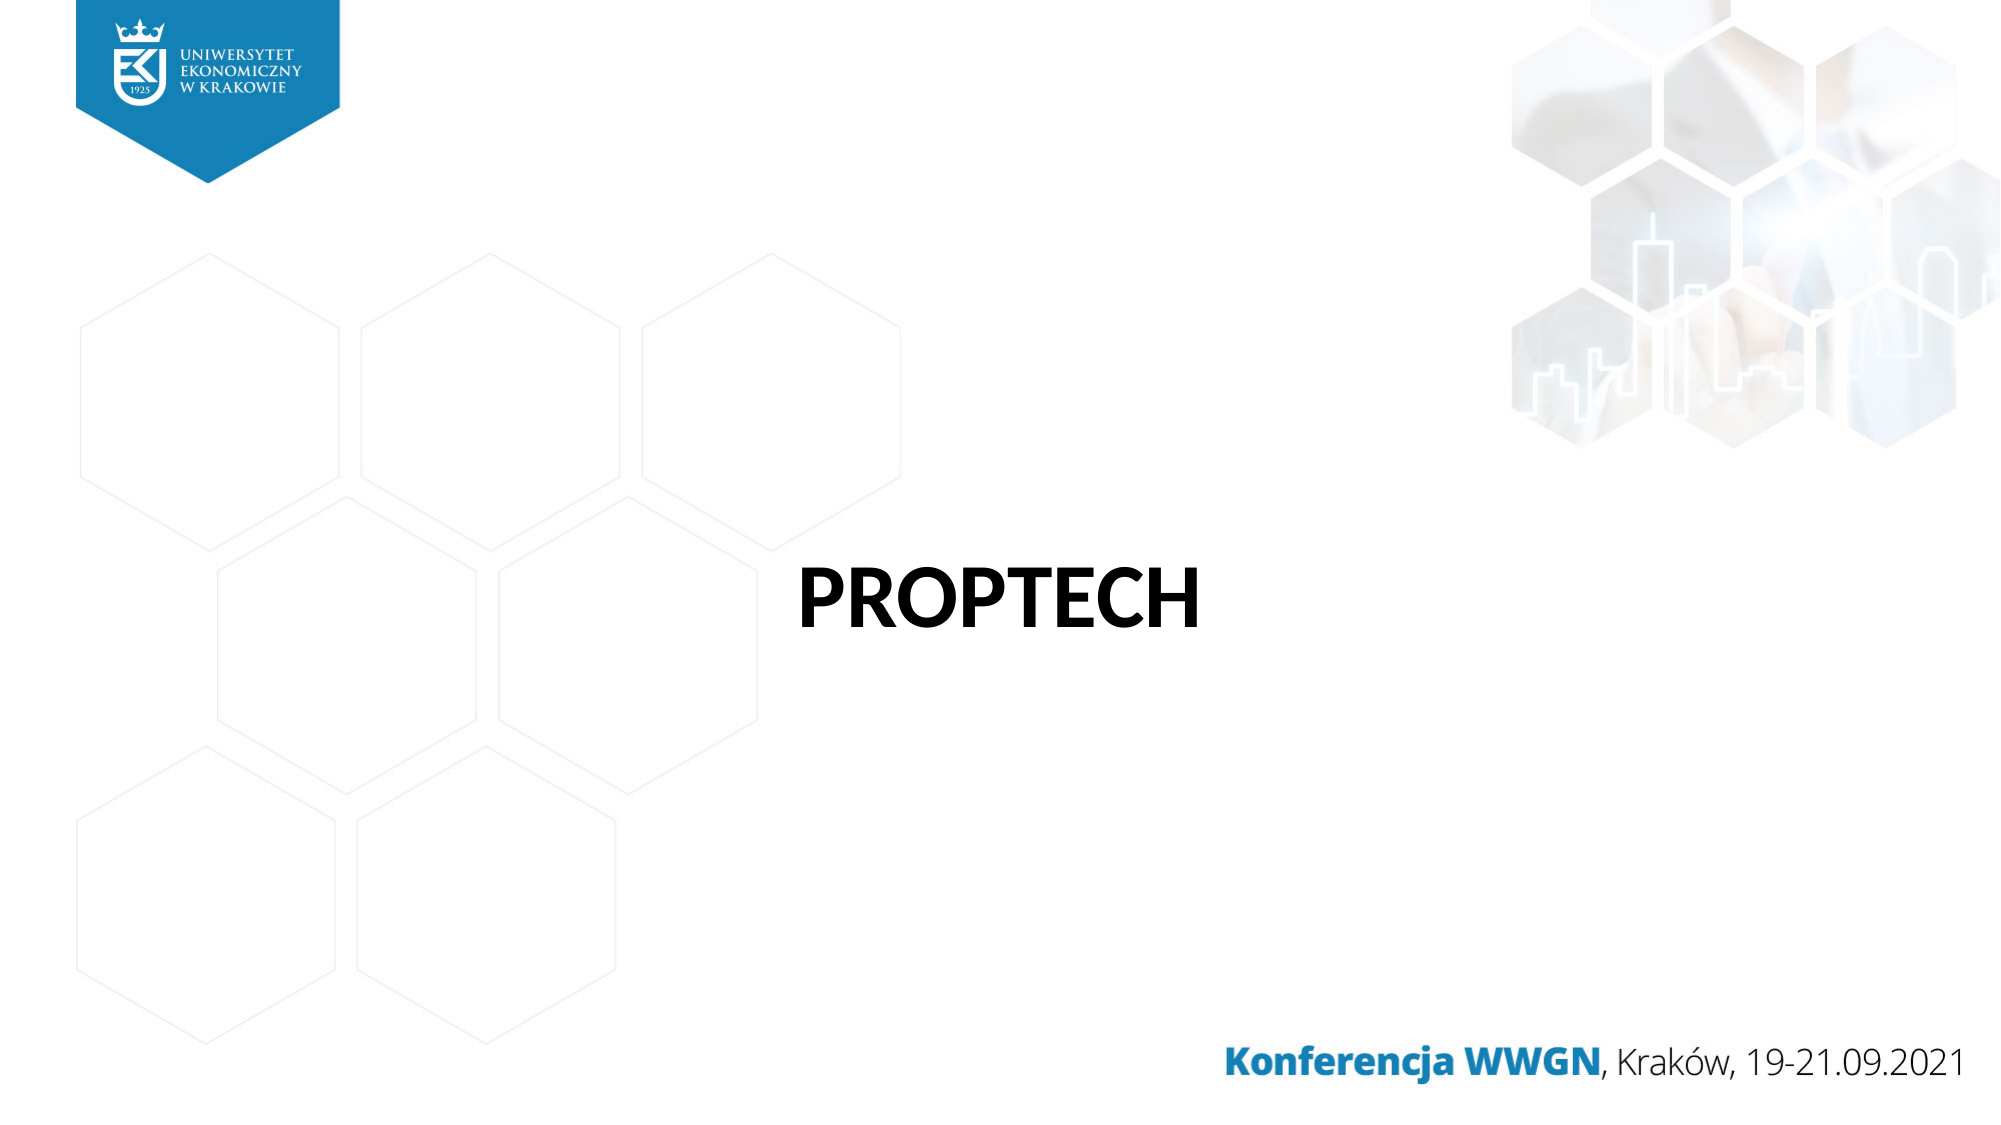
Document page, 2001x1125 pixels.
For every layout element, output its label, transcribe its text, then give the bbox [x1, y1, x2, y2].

list PROPTECH [137, 348, 1863, 1014]
picture [0, 0, 2001, 1125]
